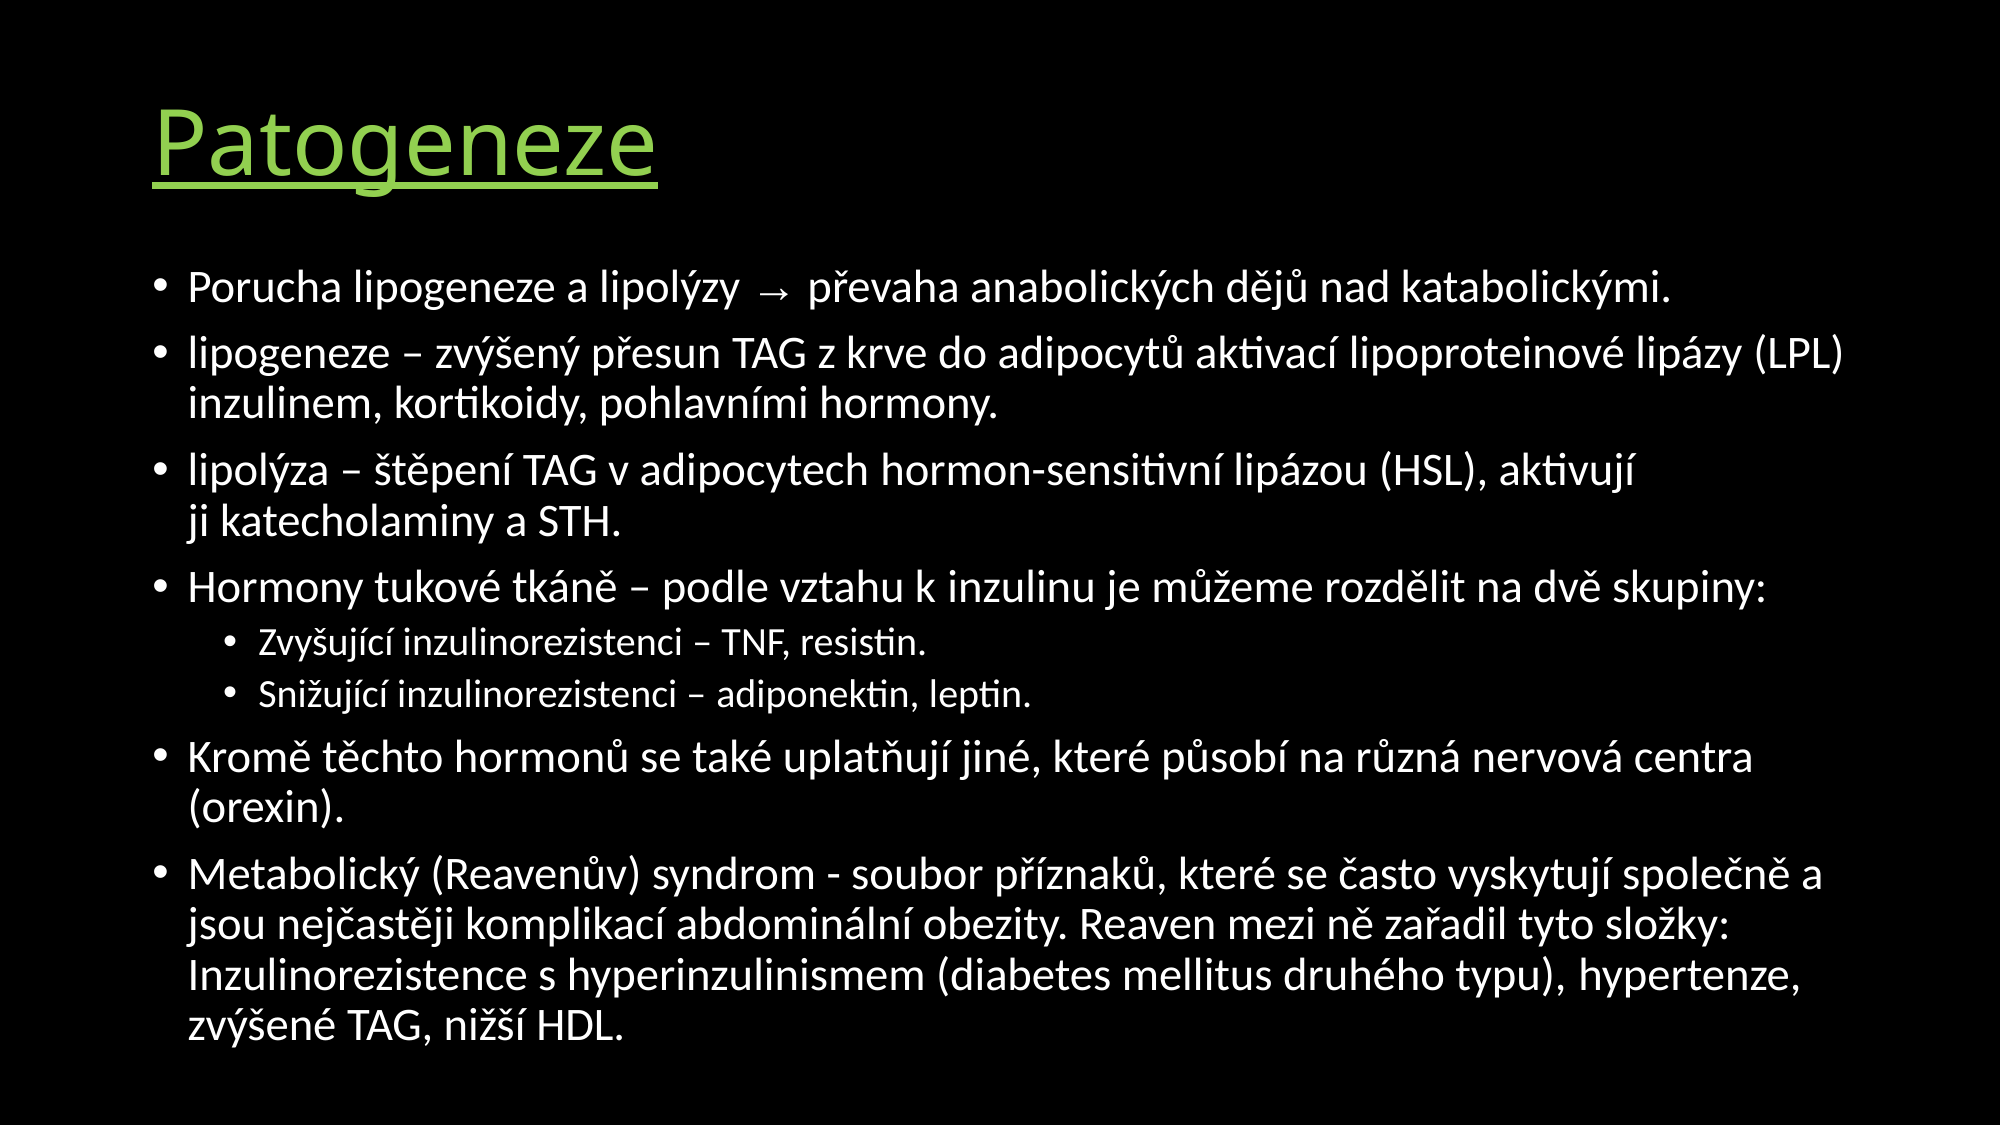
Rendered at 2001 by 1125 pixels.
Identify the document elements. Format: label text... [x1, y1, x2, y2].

list Porucha lipogeneze a lipolýzy → převaha anabolických dějů nad katabolickými. lipogeneze – zvýšený přesun TAG z krve do adipocytů aktivací lipoproteinové lipázy (LPL) inzulinem, kortikoidy, pohlavními hormony. lipolýza – štěpení TAG v adipocytech hormon-sensitivní lipázou (HSL), aktivují ji katecholaminy a STH. Hormony tukové tkáně – podle vztahu k inzulinu je můžeme rozdělit na dvě skupiny: Zvyšující inzulinorezistenci – TNF, resistin. Snižující inzulinorezistenci – adiponektin, leptin. Kromě těchto hormonů se také uplatňují jiné, které působí na různá nervová centra (orexin). Metabolický (Reavenův) syndrom - soubor příznaků, které se často vyskytují společně a jsou nejčastěji komplikací abdominální obezity. Reaven mezi ně zařadil tyto složky: Inzulinorezistence s hyperinzulinismem (diabetes mellitus druhého typu), hypertenze, zvýšené TAG, nižší HDL. [137, 254, 1863, 1066]
title Patogeneze [137, 37, 1863, 254]
